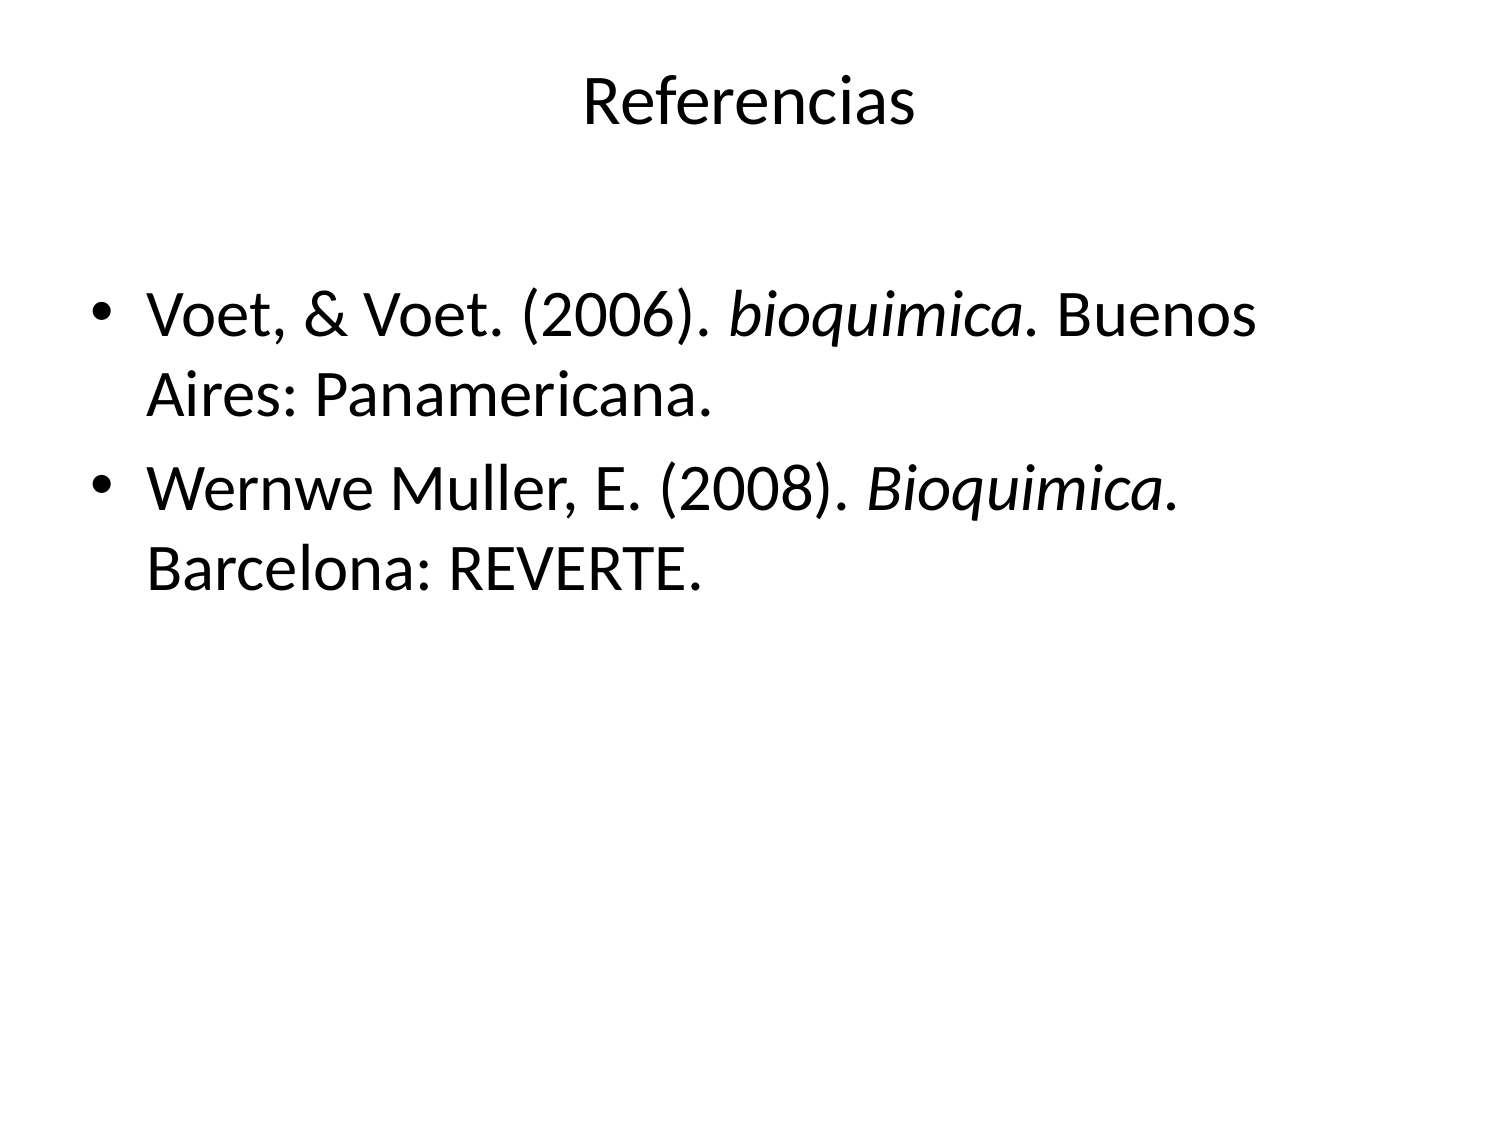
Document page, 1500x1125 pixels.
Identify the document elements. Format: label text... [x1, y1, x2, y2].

list Voet, & Voet. (2006). bioquimica. Buenos Aires: Panamericana. Wernwe Muller, E. (2008). Bioquimica. Barcelona: REVERTE. [75, 262, 1425, 1005]
title Referencias [75, 45, 1425, 233]
